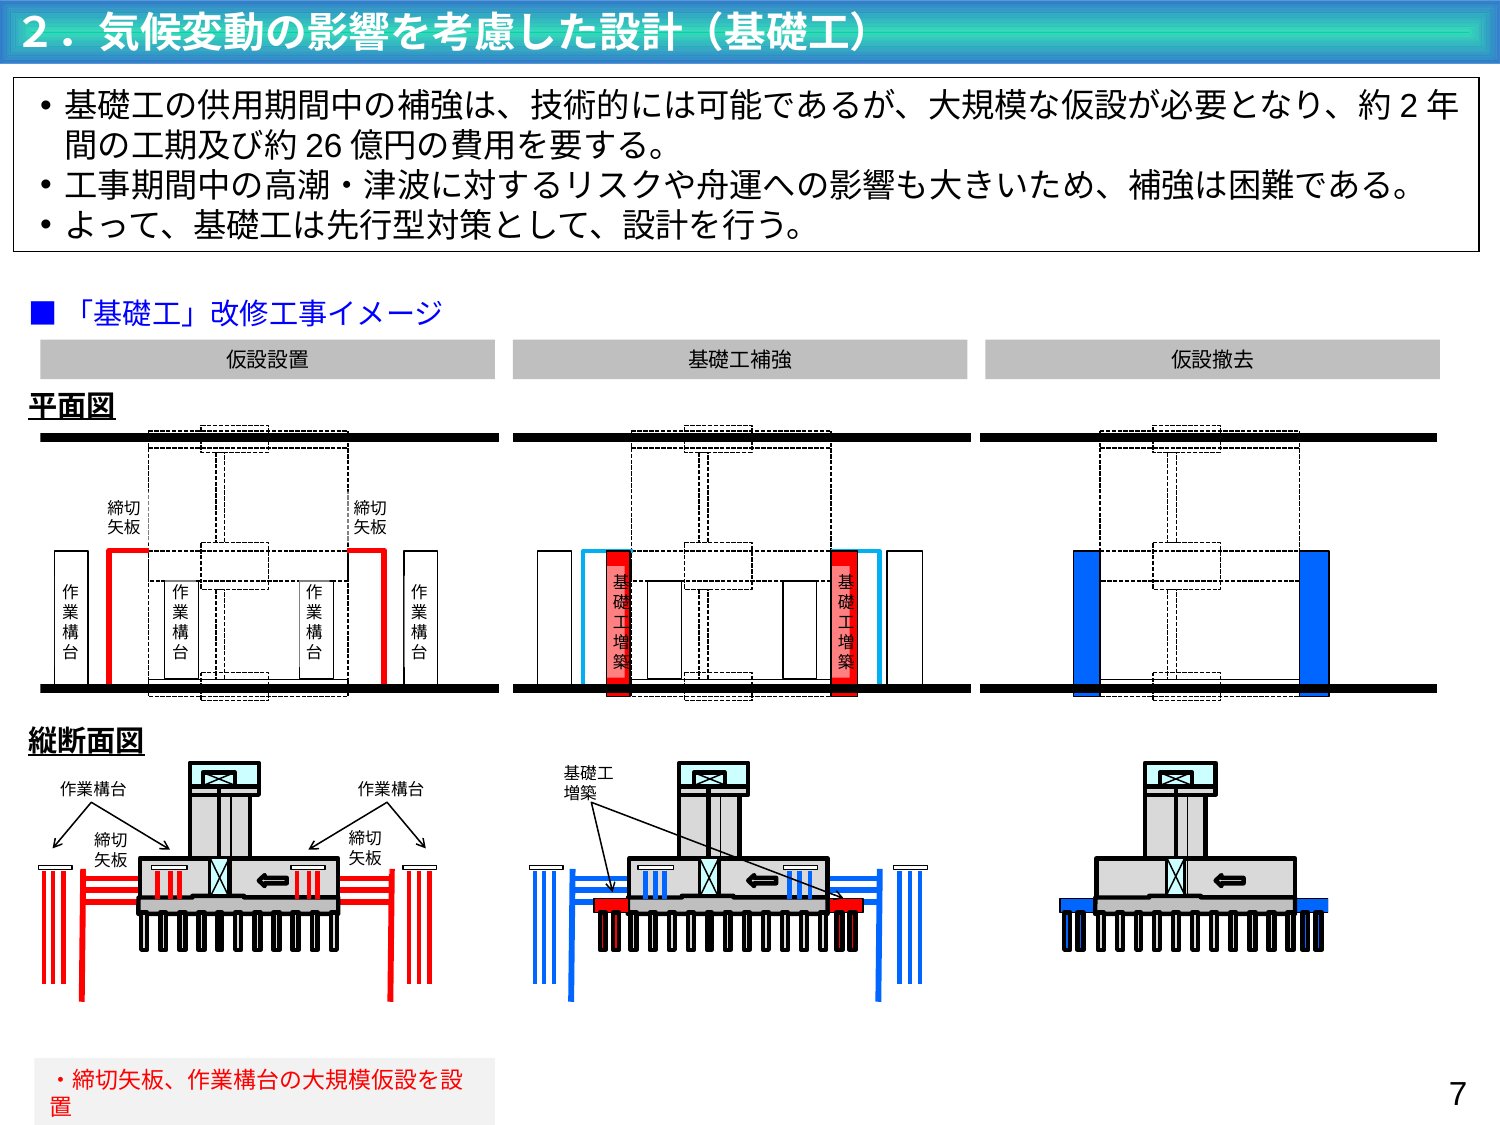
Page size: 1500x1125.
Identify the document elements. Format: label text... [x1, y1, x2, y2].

text_box 基礎工補強 [512, 339, 968, 380]
text_box 仮設撤去 [985, 339, 1440, 380]
slide_number 6 [1144, 1065, 1483, 1125]
text_box 基礎工の供用期間中の補強は、技術的には可能であるが、大規模な仮設が必要となり、約2年間の工期及び約26億円の費用を要する。 工事期間中の高潮・津波に対するリスクや舟運への影響も大きいため、補強は困難である。 よって、基礎工は先行型対策として、設計を行う。 [13, 77, 1480, 252]
text_box 縦断面図 [13, 714, 196, 765]
picture [37, 760, 1329, 1004]
text_box ■「基礎工」改修工事イメージ [13, 288, 637, 338]
text_box ・締切矢板、作業構台の大規模仮設を設置 [34, 1057, 495, 1125]
text_box 仮設設置 [40, 339, 495, 380]
text_box ２．気候変動の影響を考慮した設計（基礎工） [0, 0, 1500, 64]
text_box 平面図 [13, 379, 196, 430]
picture [40, 424, 1441, 701]
